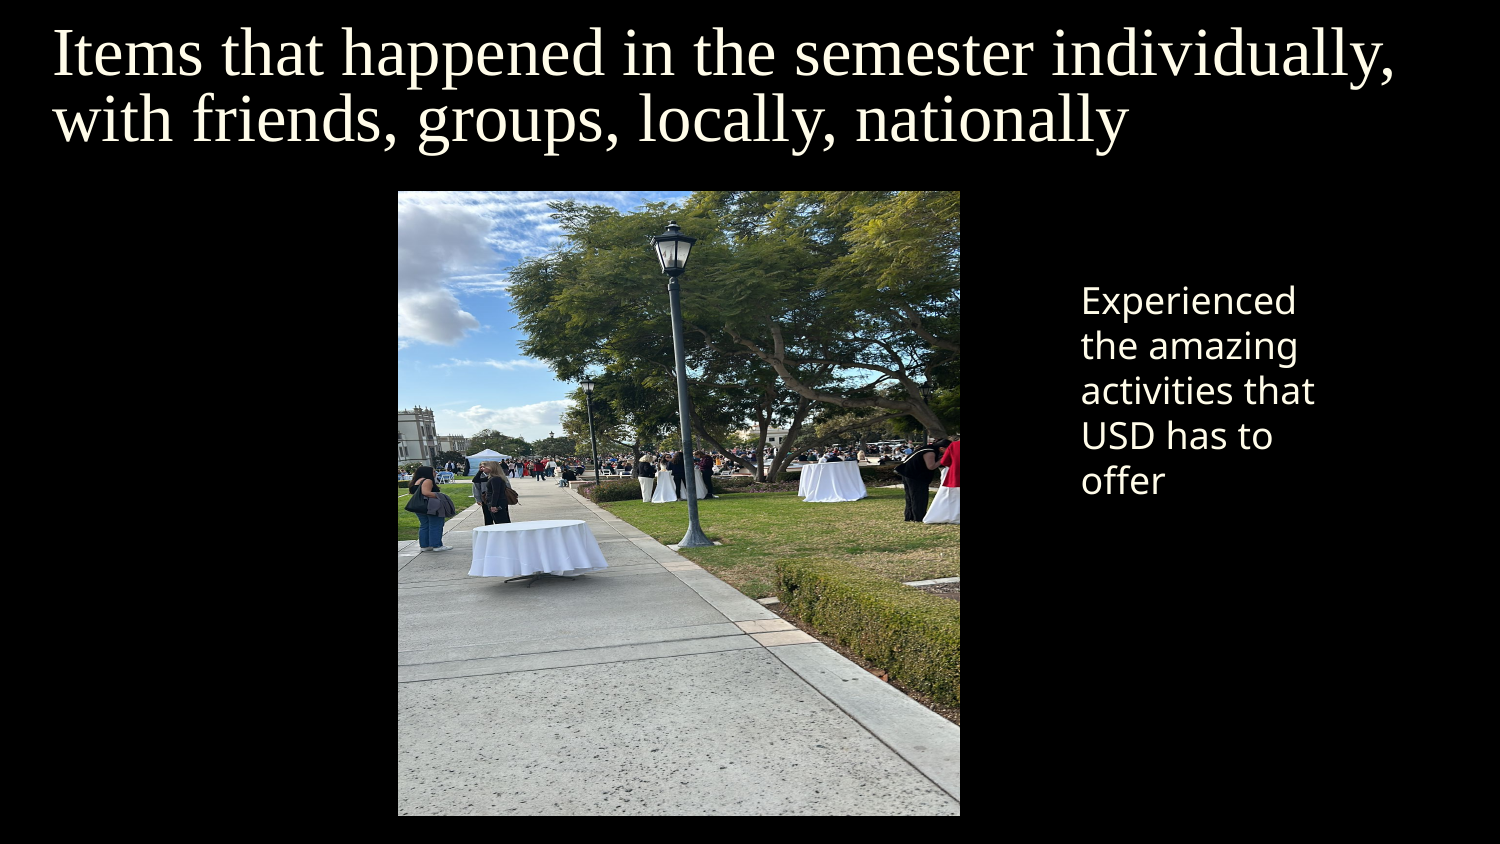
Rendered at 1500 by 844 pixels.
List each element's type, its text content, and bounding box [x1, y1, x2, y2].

text_box Experienced the amazing activities that USD has to offer [1065, 262, 1376, 520]
picture [398, 191, 960, 816]
title Items that happened in the semester individually, with friends, groups, locally, nationally [37, 8, 1463, 170]
